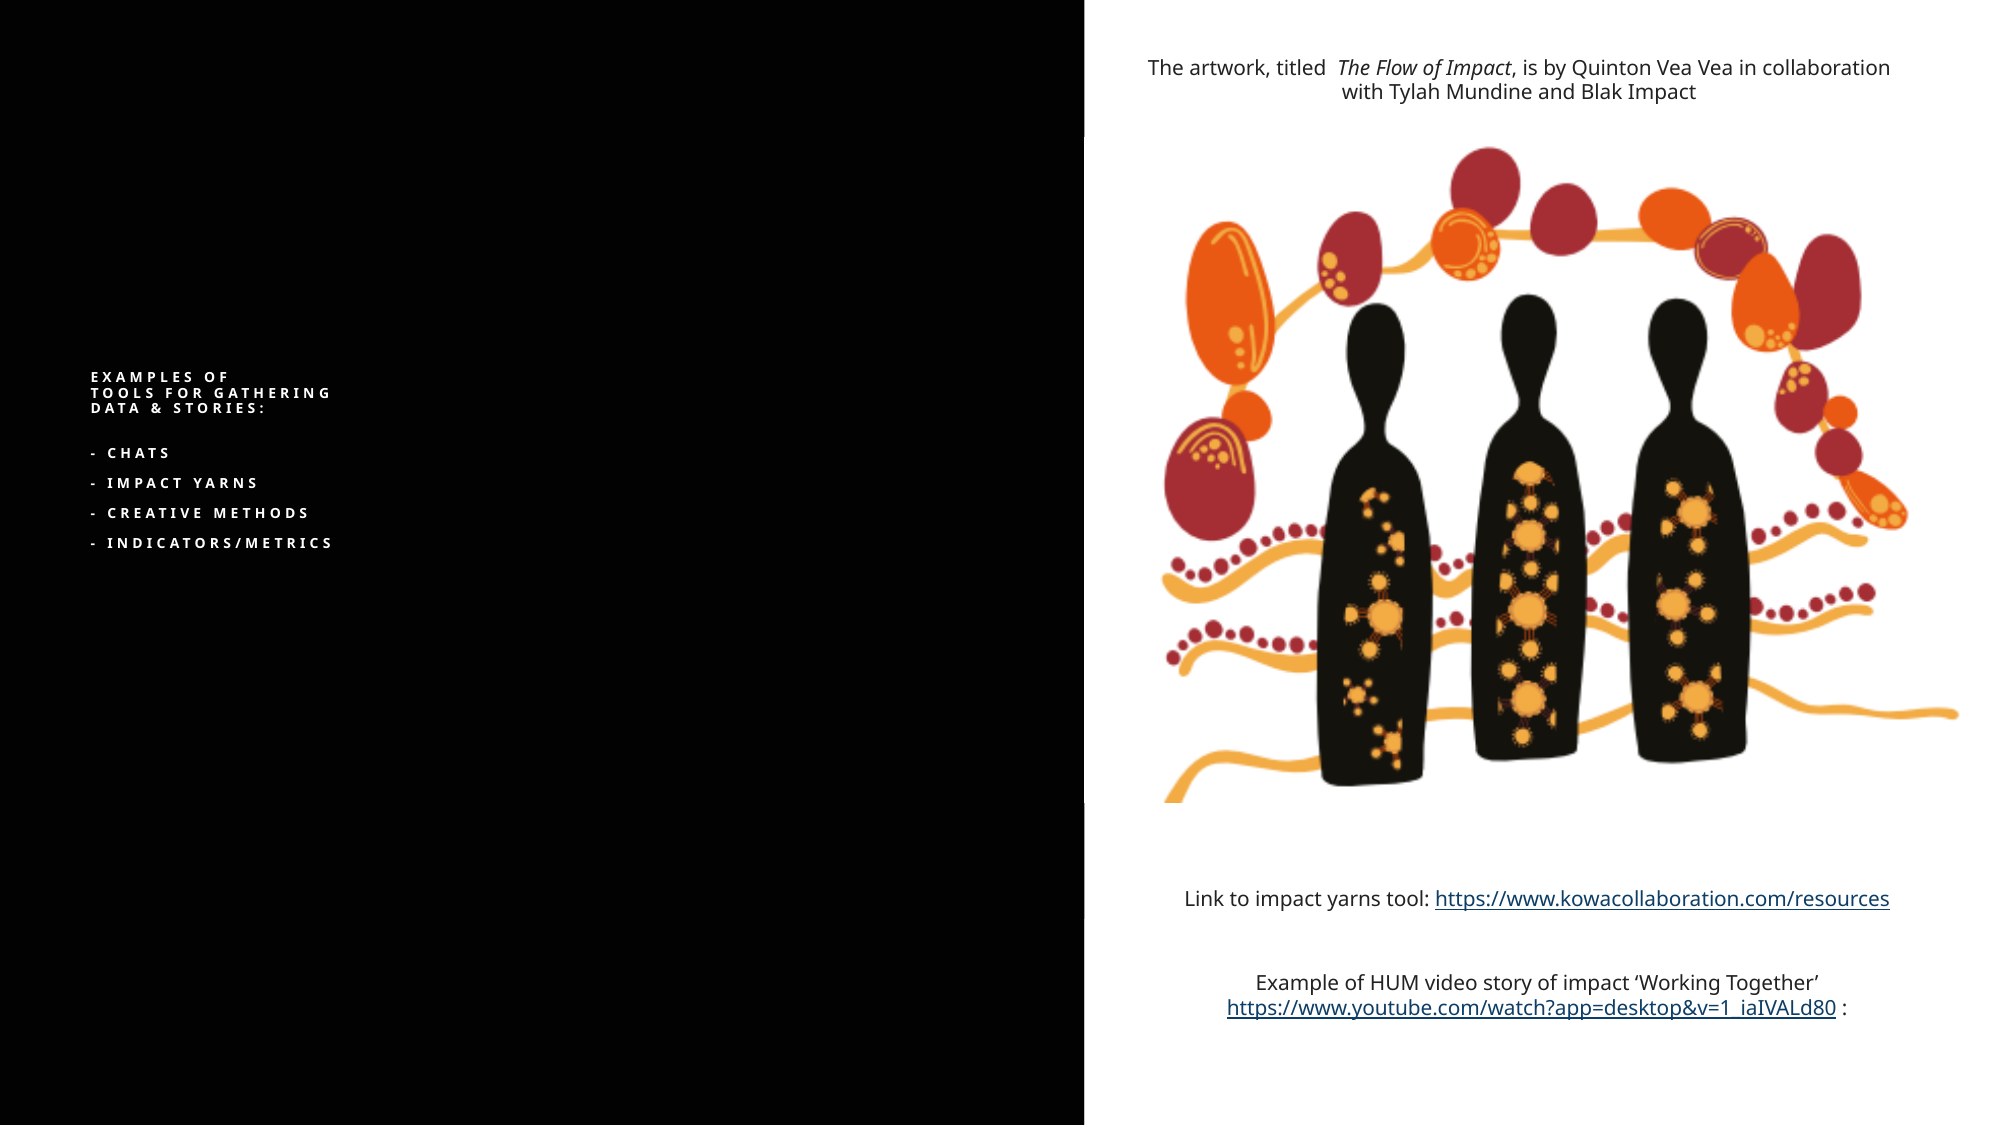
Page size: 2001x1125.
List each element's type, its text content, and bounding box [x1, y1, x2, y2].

text_box [0, 0, 1085, 1125]
picture [1084, 137, 1996, 803]
text_box Link to impact yarns tool: https://www.kowacollaboration.com/resources [1149, 878, 1931, 922]
text_box Example of HUM video story of impact ‘Working Together’ https://www.youtube.com/watch?app=desktop&v=1_iaIVALd80 : [1149, 962, 1931, 1031]
title EXAMPLES OF TOOLS FOR GATHERING DATA & STORIES: - CHATS - IMPACT YARNS - CREATIVE METHODS - INDICATORS/METRICS [75, 345, 1084, 563]
text_box [1084, 919, 2000, 1125]
text_box The artwork, titled The Flow of Impact, is by Quinton Vea Vea in collaboration with Tylah Mundine and Blak Impact [1128, 46, 1910, 112]
